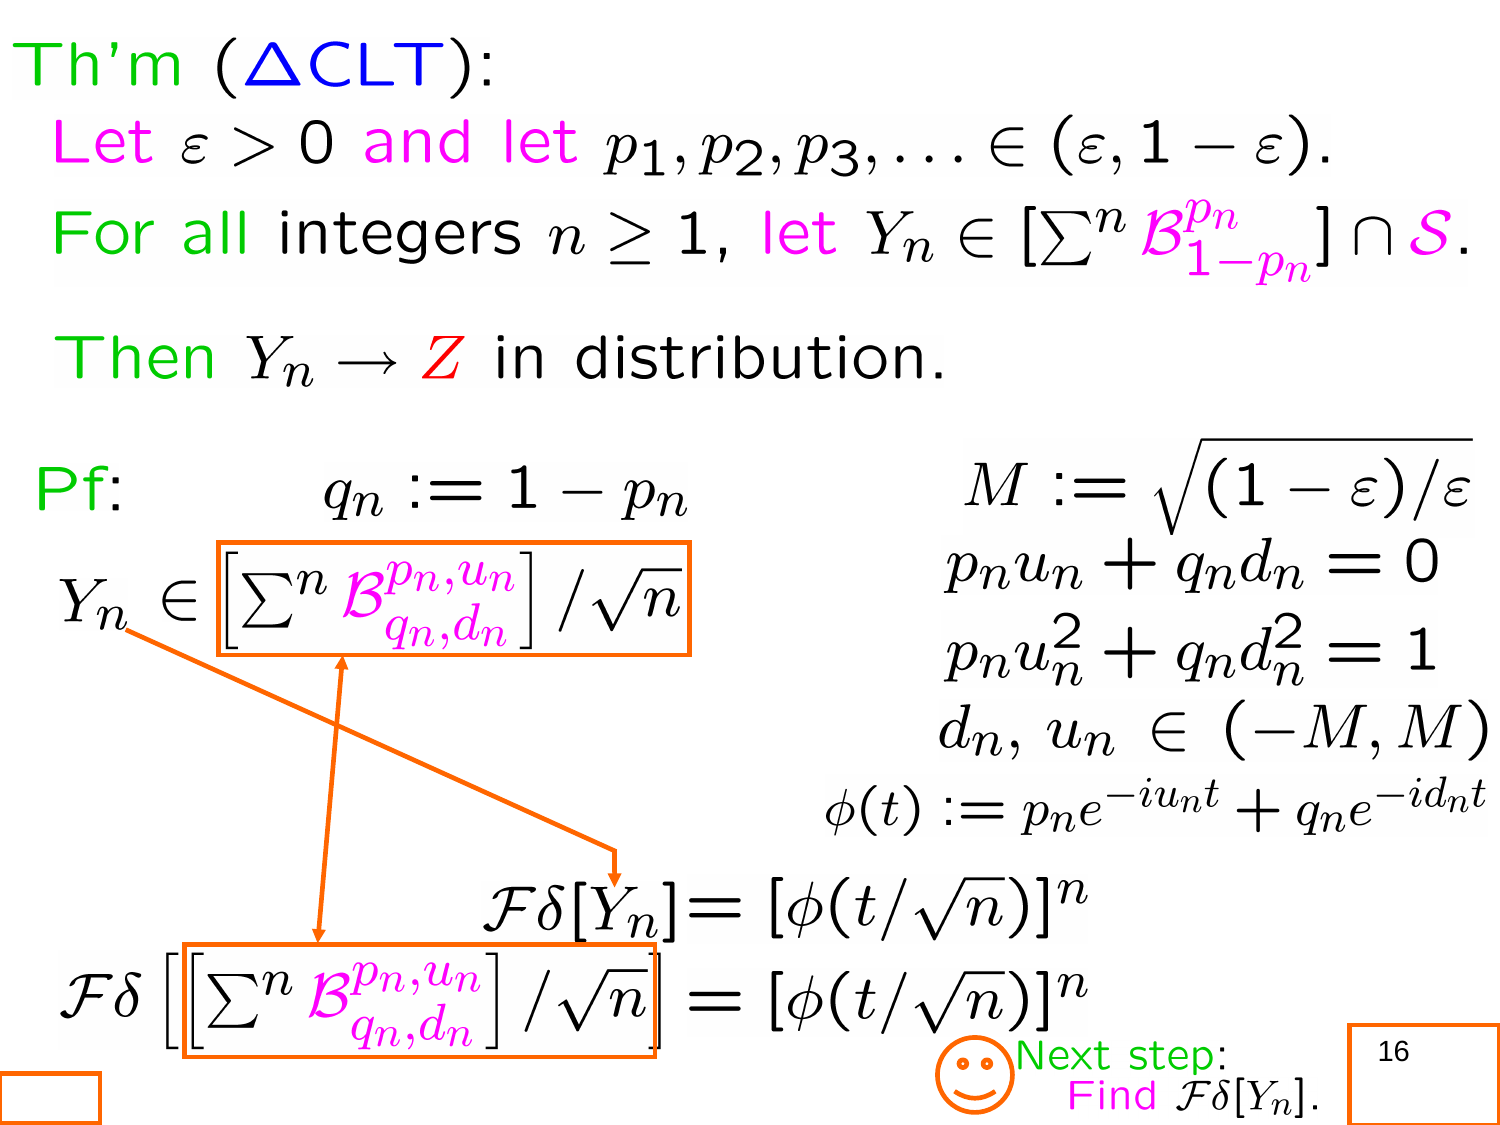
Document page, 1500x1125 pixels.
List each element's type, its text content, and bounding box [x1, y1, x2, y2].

picture [58, 950, 184, 1051]
text_box [1349, 1025, 1500, 1125]
picture [59, 577, 128, 631]
picture [324, 462, 688, 523]
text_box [184, 542, 690, 1058]
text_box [1017, 1040, 1318, 1119]
picture [939, 699, 1488, 763]
picture [54, 199, 1468, 287]
picture [824, 774, 1488, 837]
picture [162, 580, 184, 622]
picture [690, 968, 1088, 1037]
picture [941, 437, 1476, 595]
picture [37, 463, 119, 511]
picture [12, 37, 491, 100]
picture [54, 335, 945, 389]
picture [54, 114, 1332, 177]
picture [690, 874, 1088, 944]
text_box [0, 1073, 100, 1124]
slide_number 16 [1091, 1024, 1425, 1103]
text_box [937, 1045, 1012, 1113]
picture [941, 610, 1438, 689]
